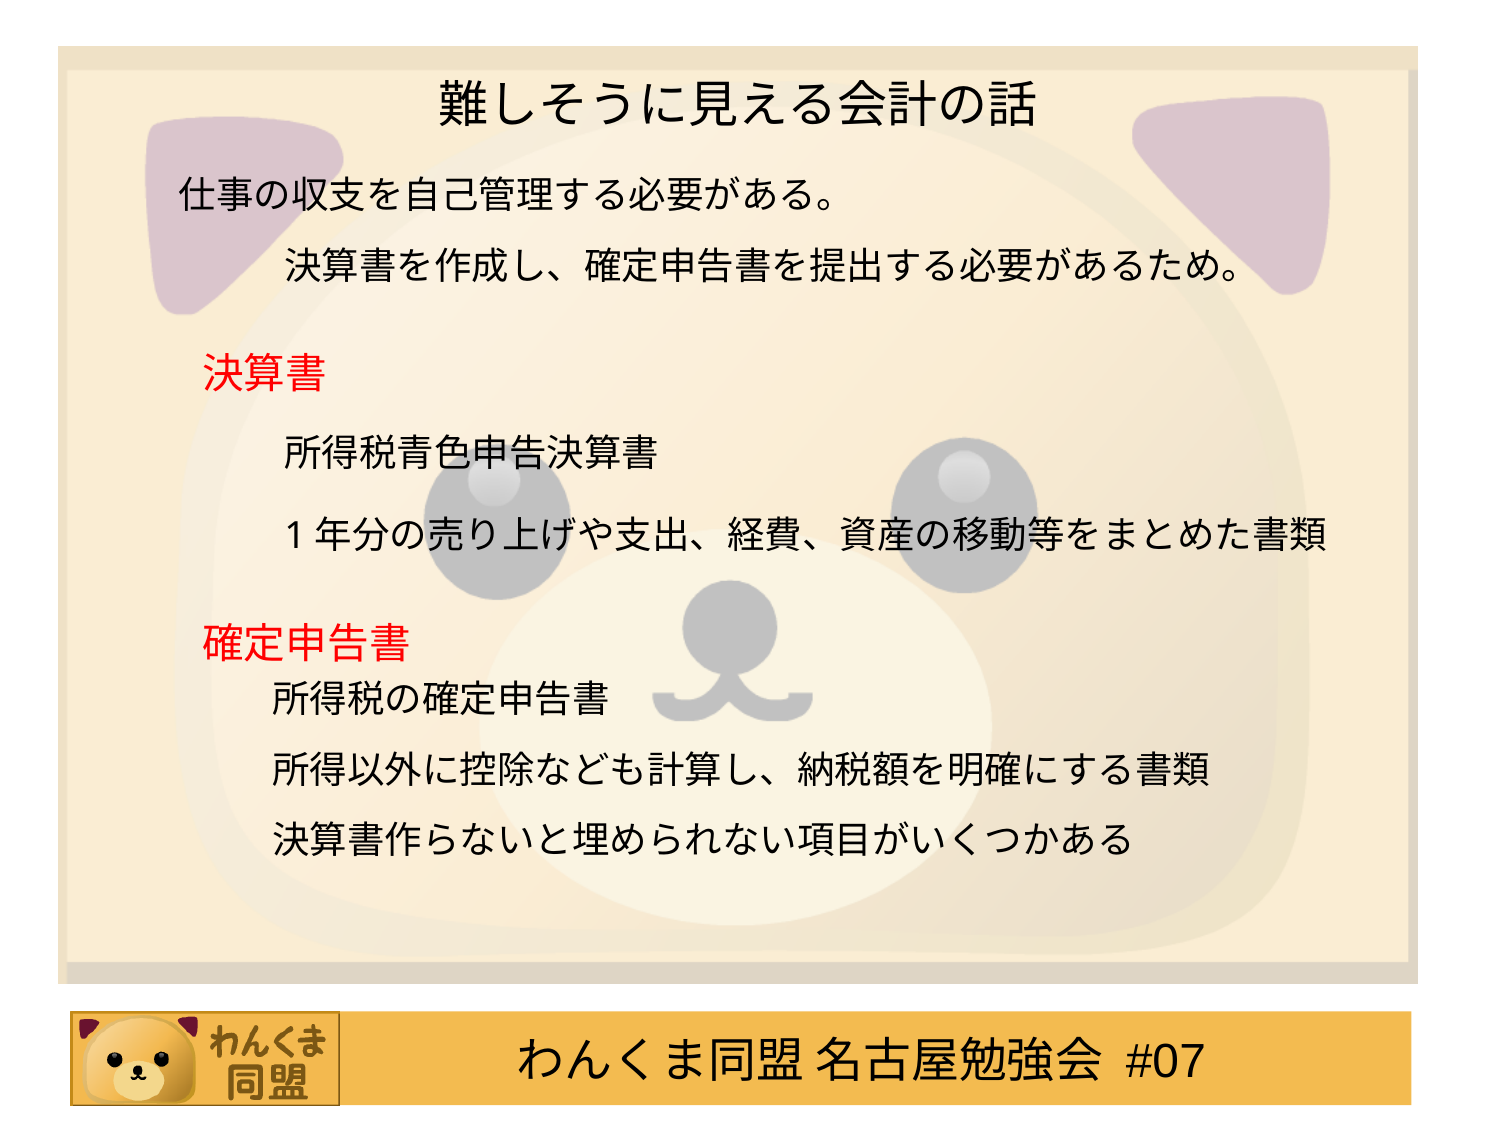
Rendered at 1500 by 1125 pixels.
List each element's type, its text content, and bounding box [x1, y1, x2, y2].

text_box 所得税青色申告決算書 [269, 421, 1372, 482]
title 難しそうに見える会計の話 [58, 44, 1419, 162]
picture [70, 1011, 340, 1106]
text_box 決算書を作成し、確定申告書を提出する必要があるため。 [269, 234, 1278, 295]
picture [58, 162, 1418, 984]
text_box 決算書 [187, 339, 352, 405]
text_box 確定申告書 [187, 609, 434, 675]
text_box 所得以外に控除なども計算し、納税額を明確にする書類 [257, 738, 1360, 798]
text_box 仕事の収支を自己管理する必要がある。 [163, 163, 1137, 224]
text_box 所得税の確定申告書 [257, 667, 1360, 728]
text_box 決算書作らないと埋められない項目がいくつかある [257, 808, 1360, 869]
text_box 1年分の売り上げや支出、経費、資産の移動等をまとめた書類 [269, 503, 1372, 564]
